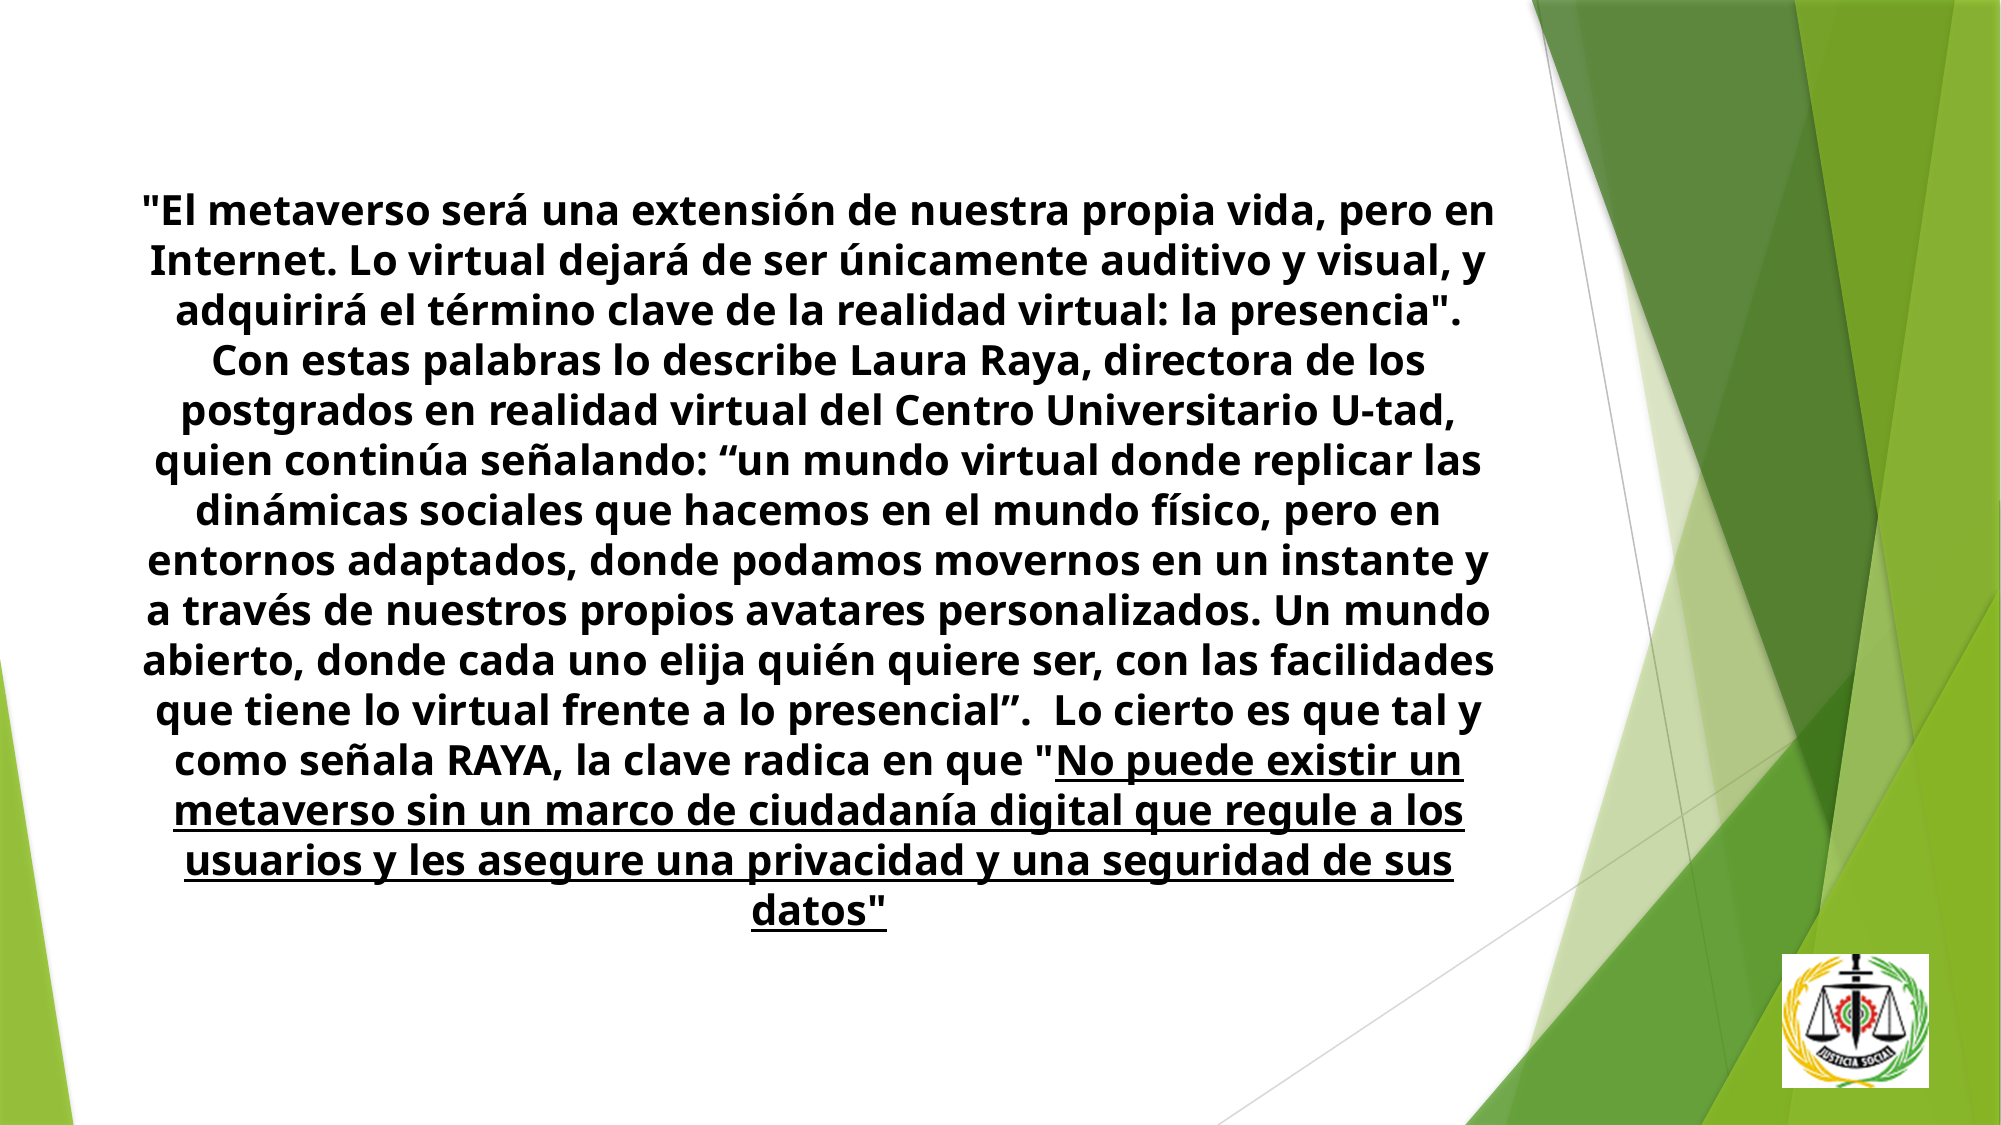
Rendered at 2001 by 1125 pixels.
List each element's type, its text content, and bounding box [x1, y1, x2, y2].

text_box "El metaverso será una extensión de nuestra propia vida, pero en Internet. Lo virtual dejará de ser únicamente auditivo y visual, y adquirirá el término clave de la realidad virtual: la presencia". Con estas palabras lo describe Laura Raya, directora de los postgrados en realidad virtual del Centro Universitario U-tad, quien continúa señalando: “un mundo virtual donde replicar las dinámicas sociales que hacemos en el mundo físico, pero en entornos adaptados, donde podamos movernos en un instante y a través de nuestros propios avatares personalizados. Un mundo abierto, donde cada uno elija quién quiere ser, con las facilidades que tiene lo virtual frente a lo presencial”. Lo cierto es que tal y como señala RAYA, la clave radica en que "No puede existir un metaverso sin un marco de ciudadanía digital que regule a los usuarios y les asegure una privacidad y una seguridad de sus datos" [118, 176, 1520, 942]
picture [1782, 953, 1930, 1088]
